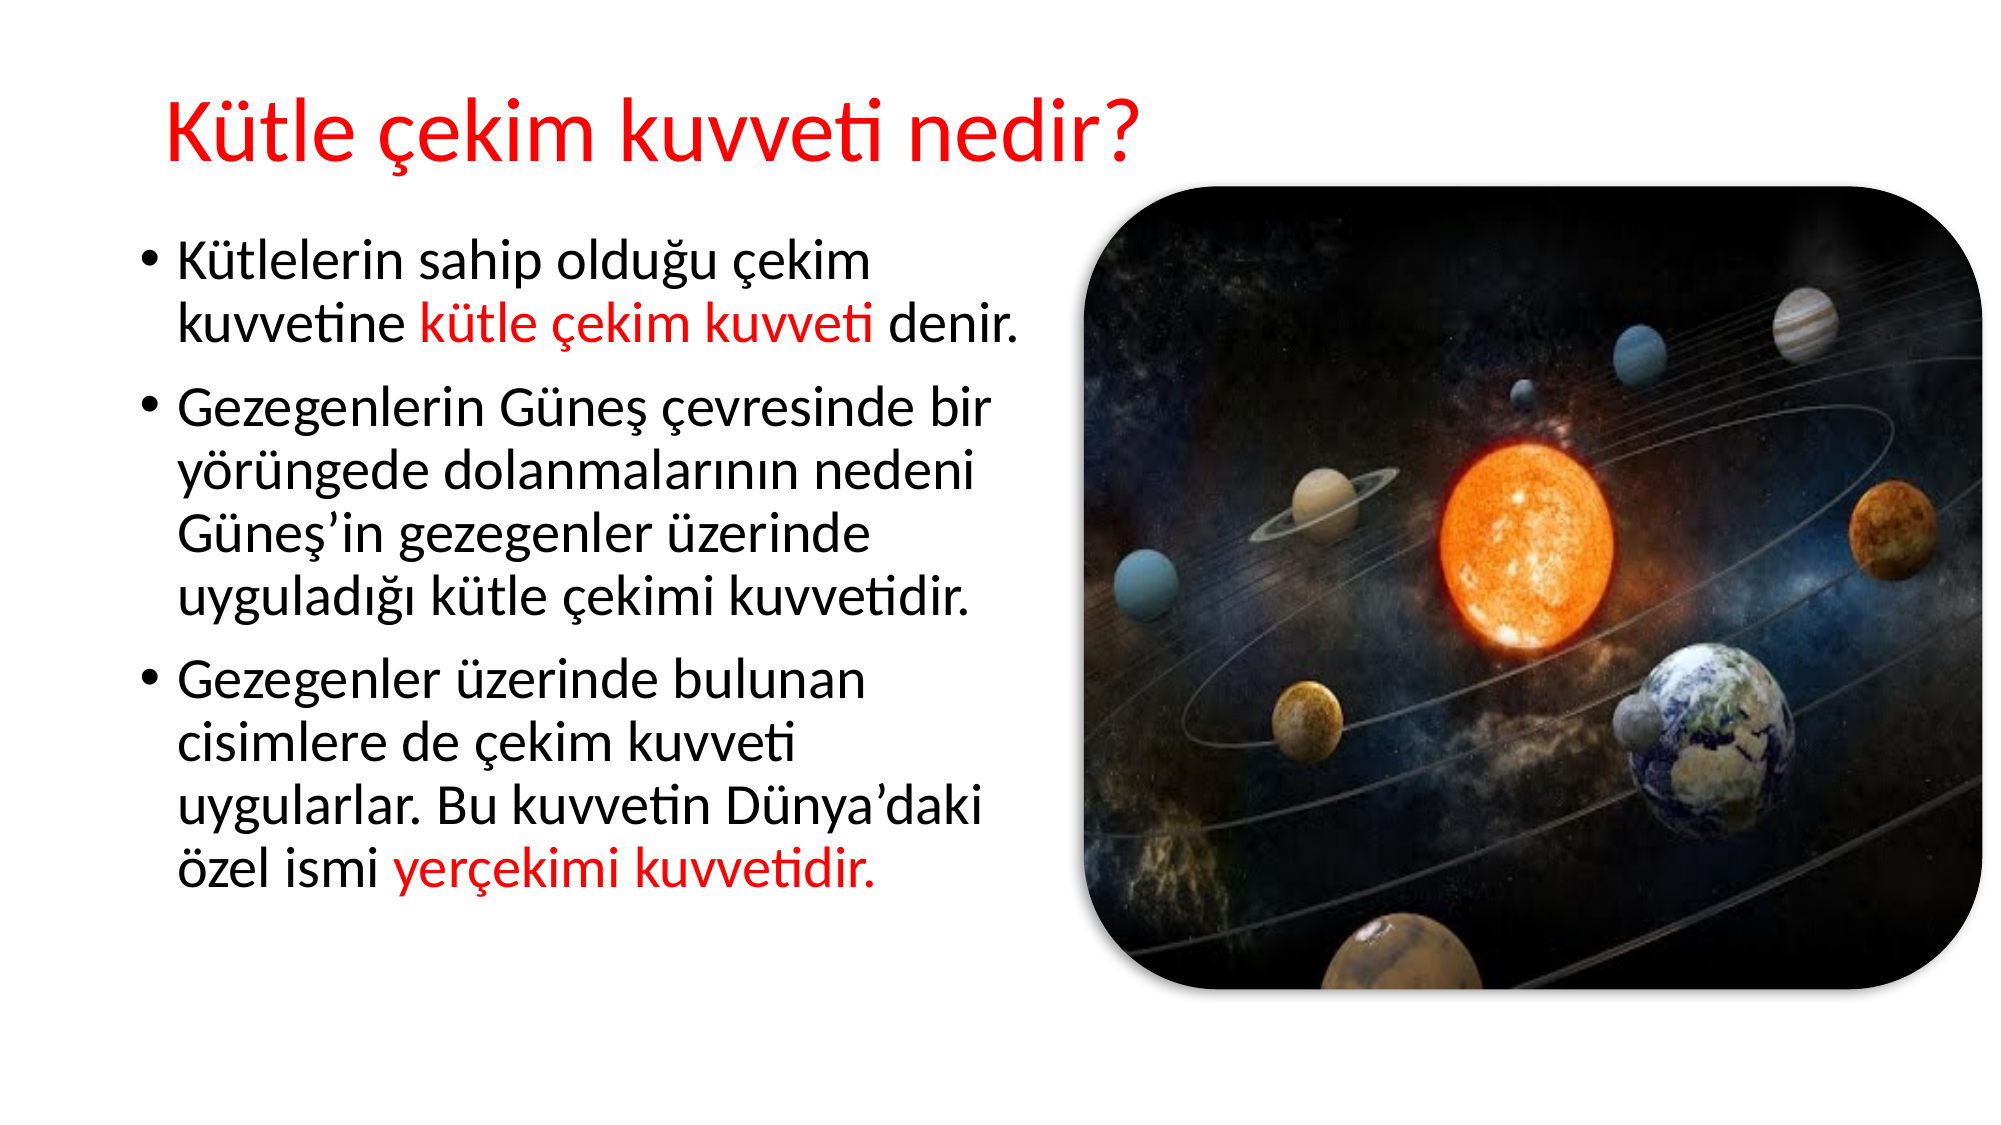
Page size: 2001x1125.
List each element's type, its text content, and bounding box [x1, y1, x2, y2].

list Kütlelerin sahip olduğu çekim kuvvetine kütle çekim kuvveti denir. Gezegenlerin Güneş çevresinde bir yörüngede dolanmalarının nedeni Güneş’in gezegenler üzerinde uyguladığı kütle çekimi kuvvetidir. Gezegenler üzerinde bulunan cisimlere de çekim kuvveti uygularlar. Bu kuvvetin Dünya’daki özel ismi yerçekimi kuvvetidir. [124, 221, 1059, 936]
picture [1083, 186, 1983, 990]
title Kütle çekim kuvveti nedir? [150, 22, 1876, 241]
